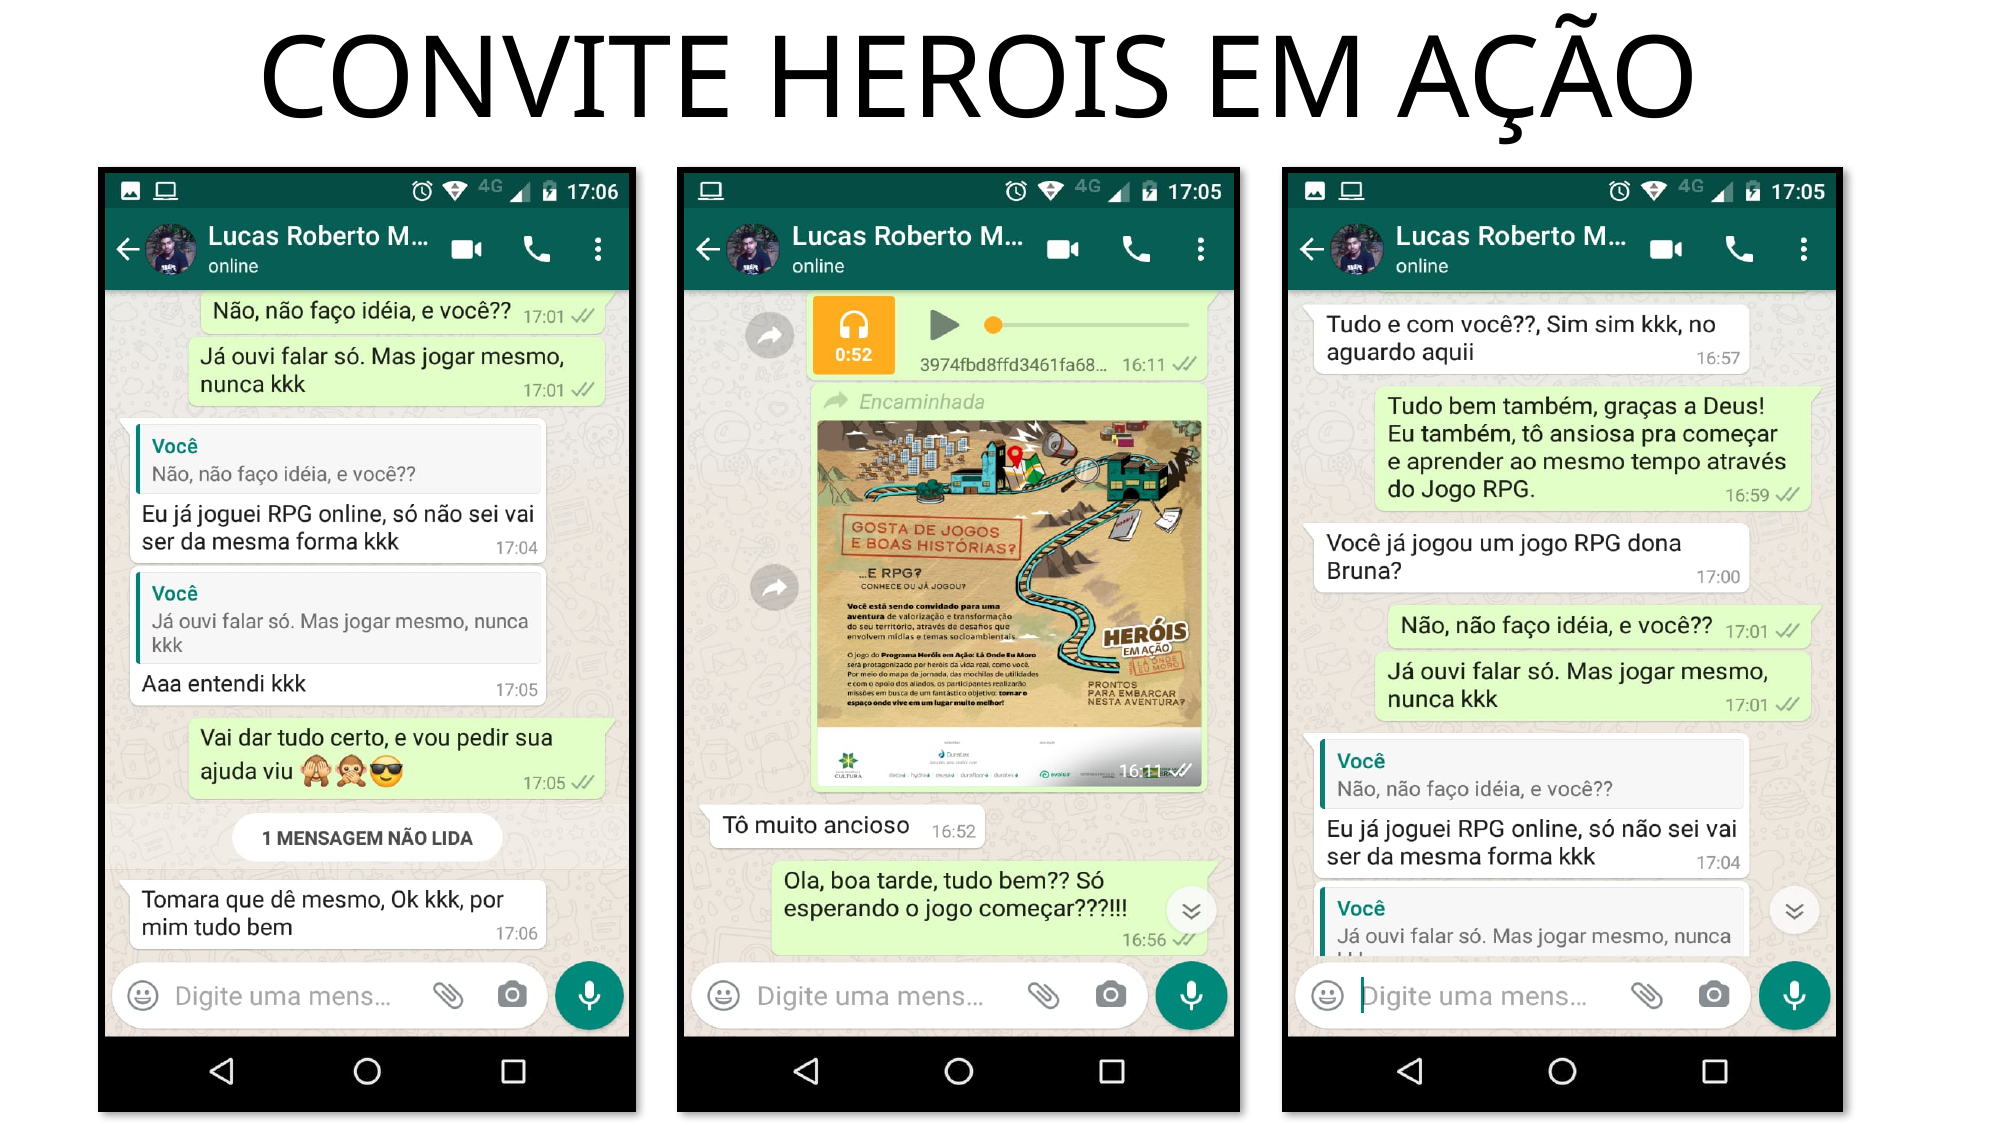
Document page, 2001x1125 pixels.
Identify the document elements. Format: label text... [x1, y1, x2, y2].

picture [1287, 173, 1837, 1107]
picture [104, 173, 630, 1107]
title CONVITE HEROIS EM AÇÃO [228, 0, 1729, 150]
picture [683, 173, 1234, 1107]
